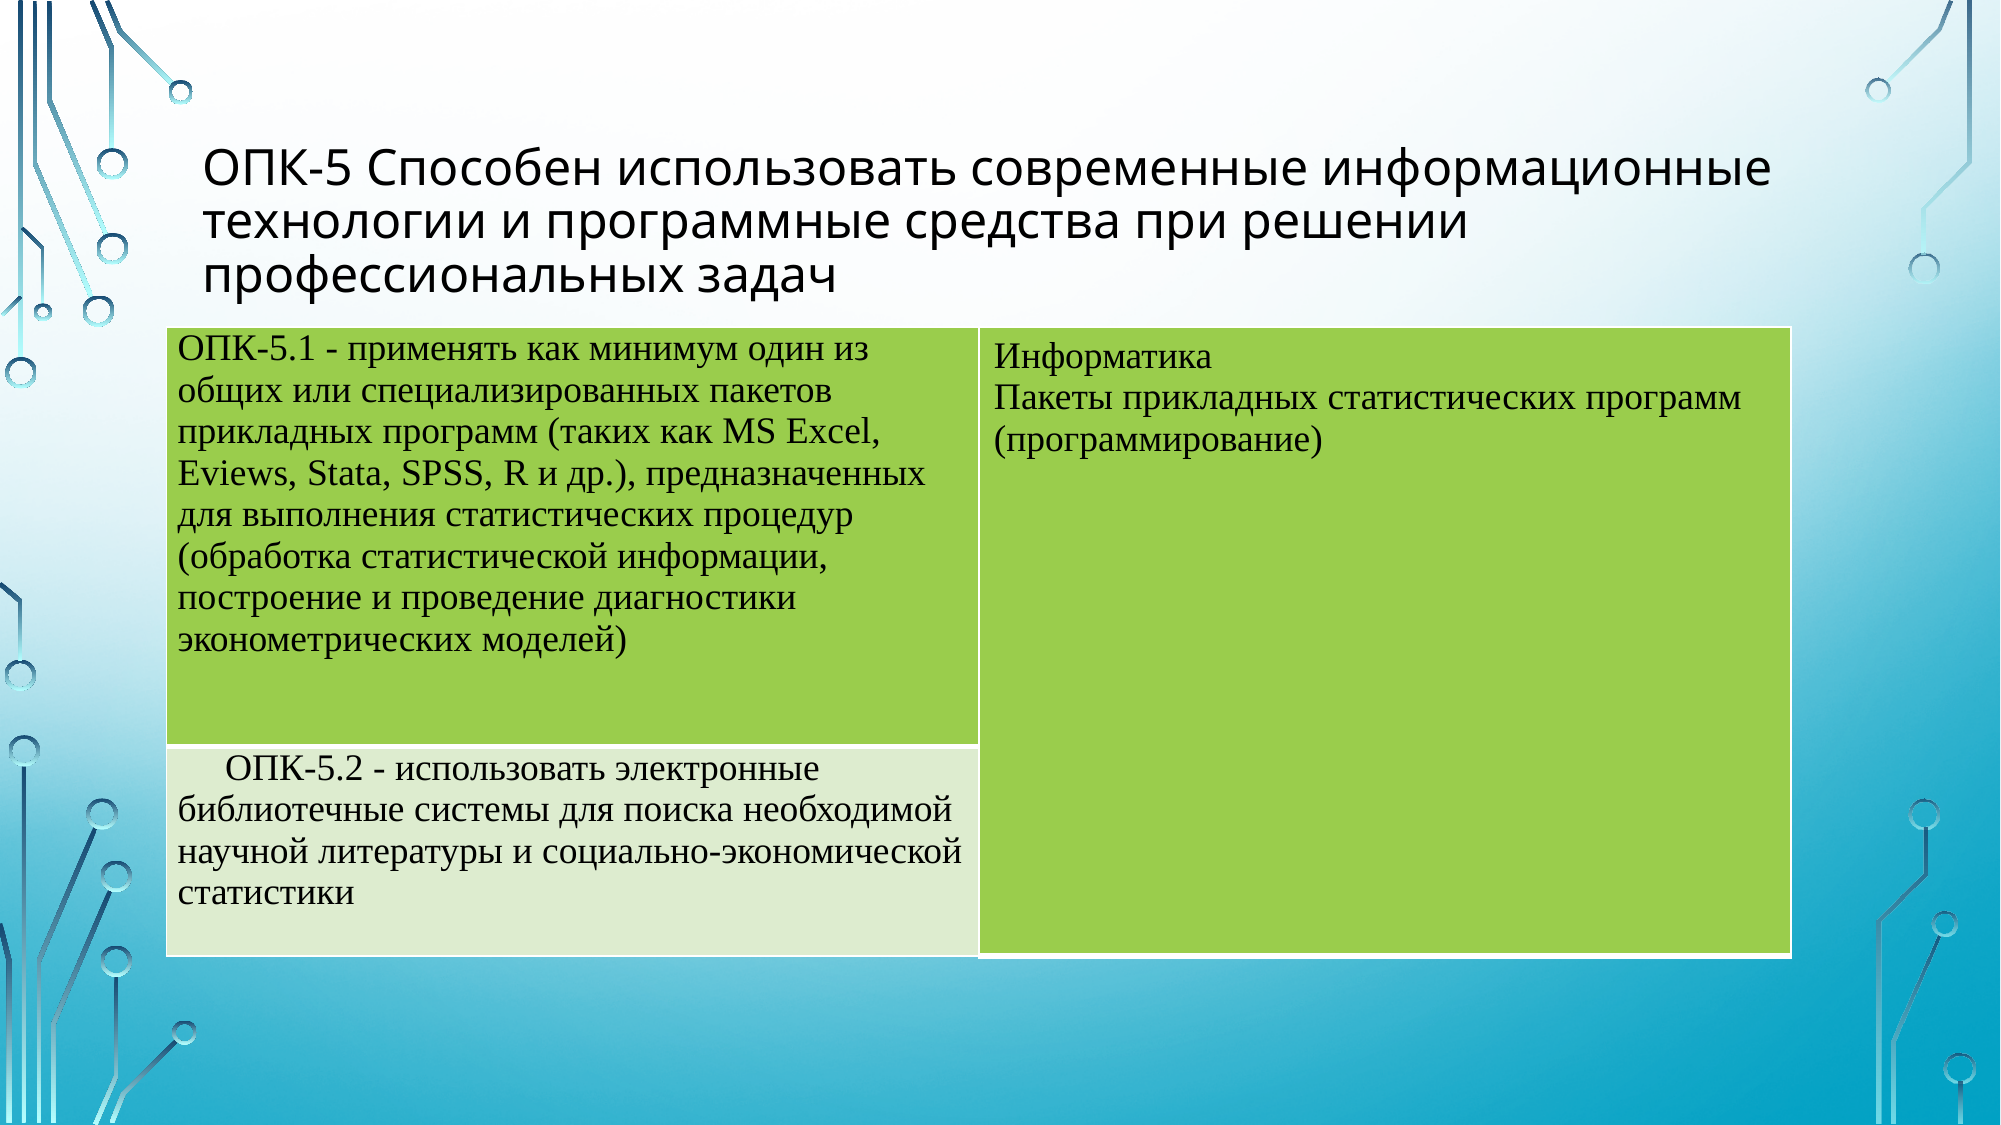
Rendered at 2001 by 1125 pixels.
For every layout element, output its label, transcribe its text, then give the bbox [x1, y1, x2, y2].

title ОПК-5 Способен использовать современные информационные технологии и программные средства при решении профессиональных задач [187, 101, 1813, 344]
table_header ОПК-5.1 - применять как минимум один из общих или специализированных пакетов прикладных программ (таких как MS Excel, Eviews, Stata, SPSS, R и др.), предназначенных для выполнения статистических процедур (обработка статистической информации, построение и проведение диагностики эконометрических моделей) [167, 328, 978, 744]
table_cell ОПК-5.2 - использовать электронные библиотечные системы для поиска необходимой научной литературы и социально-экономической статистики [167, 749, 978, 955]
table_header Информатика Пакеты прикладных статистических программ (программирование) [980, 328, 1790, 953]
